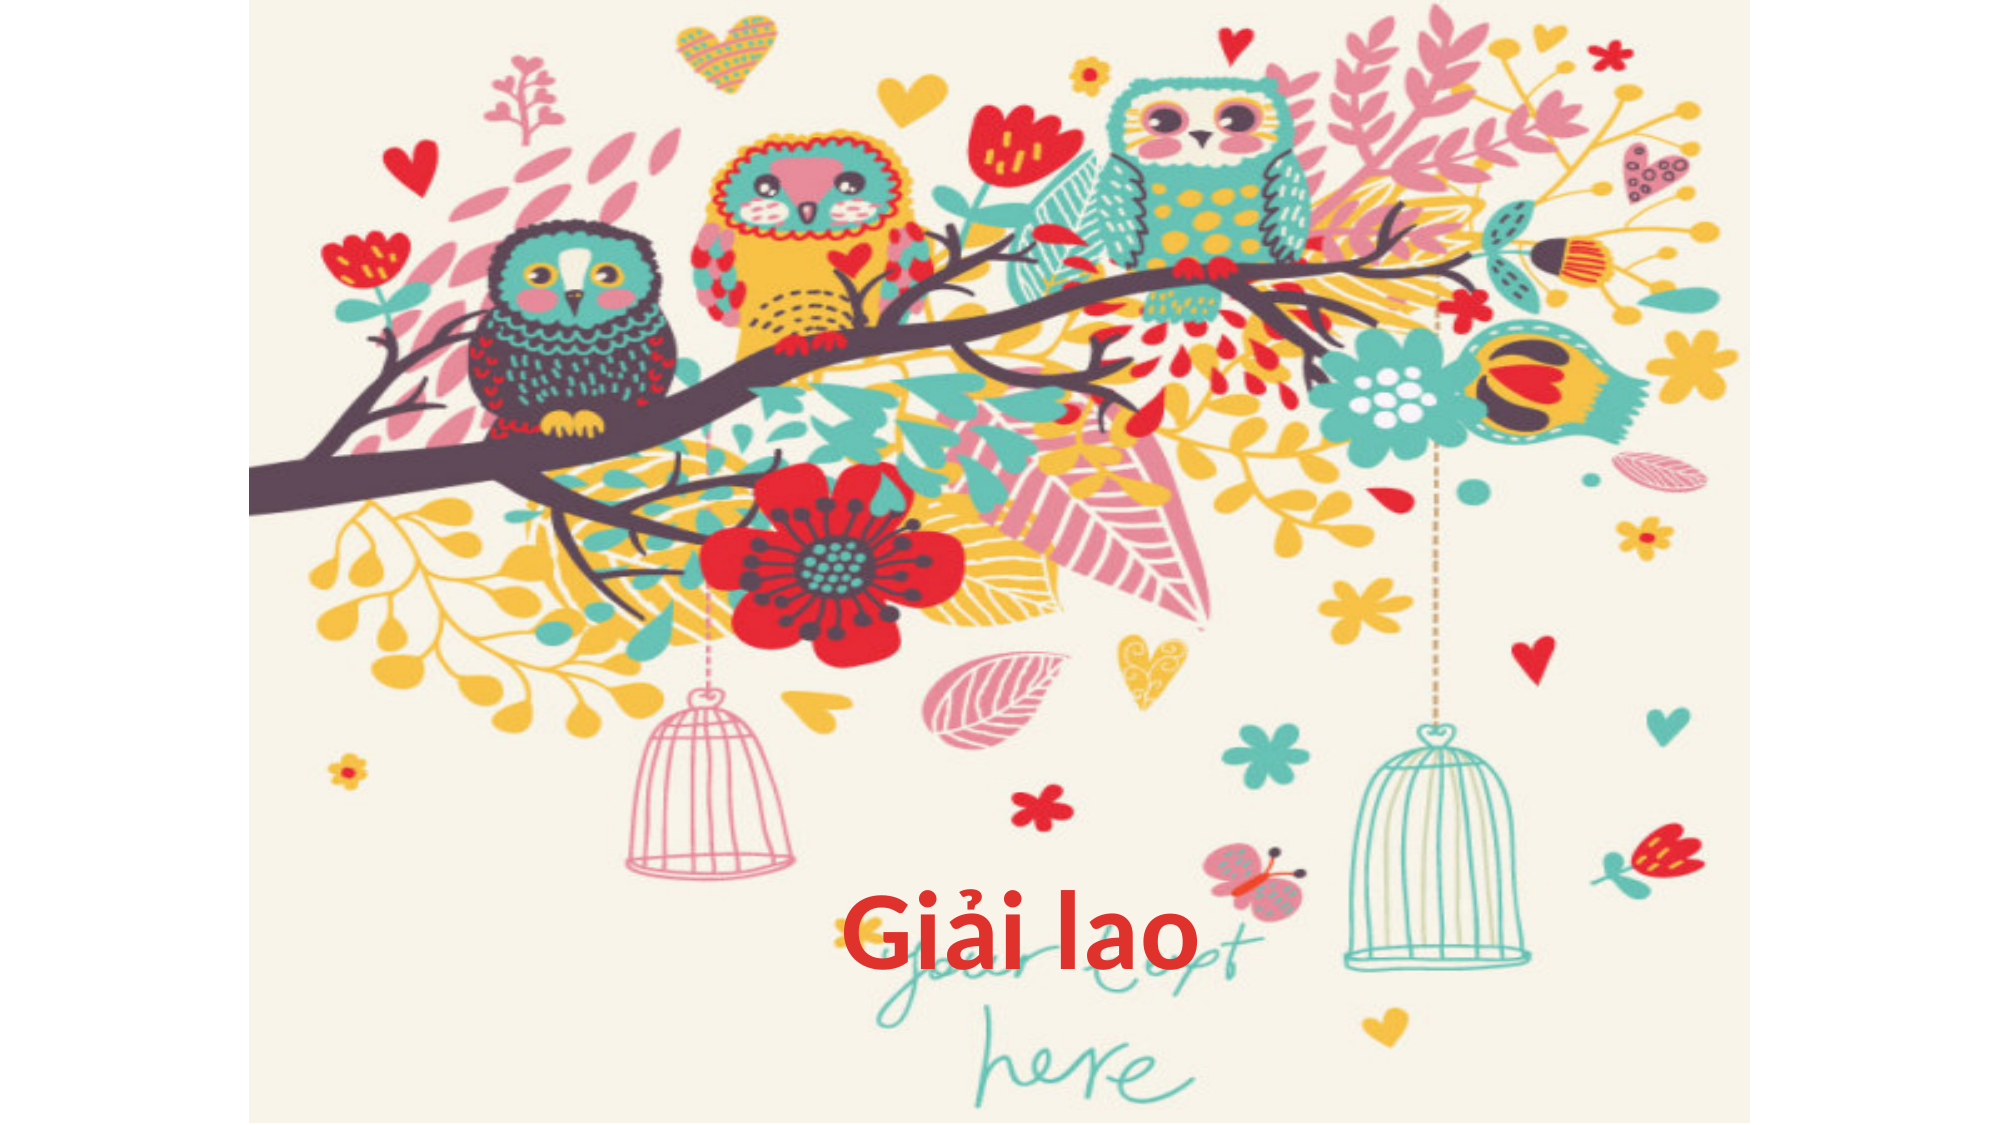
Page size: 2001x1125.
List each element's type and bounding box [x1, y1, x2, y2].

picture [249, 0, 1751, 1124]
